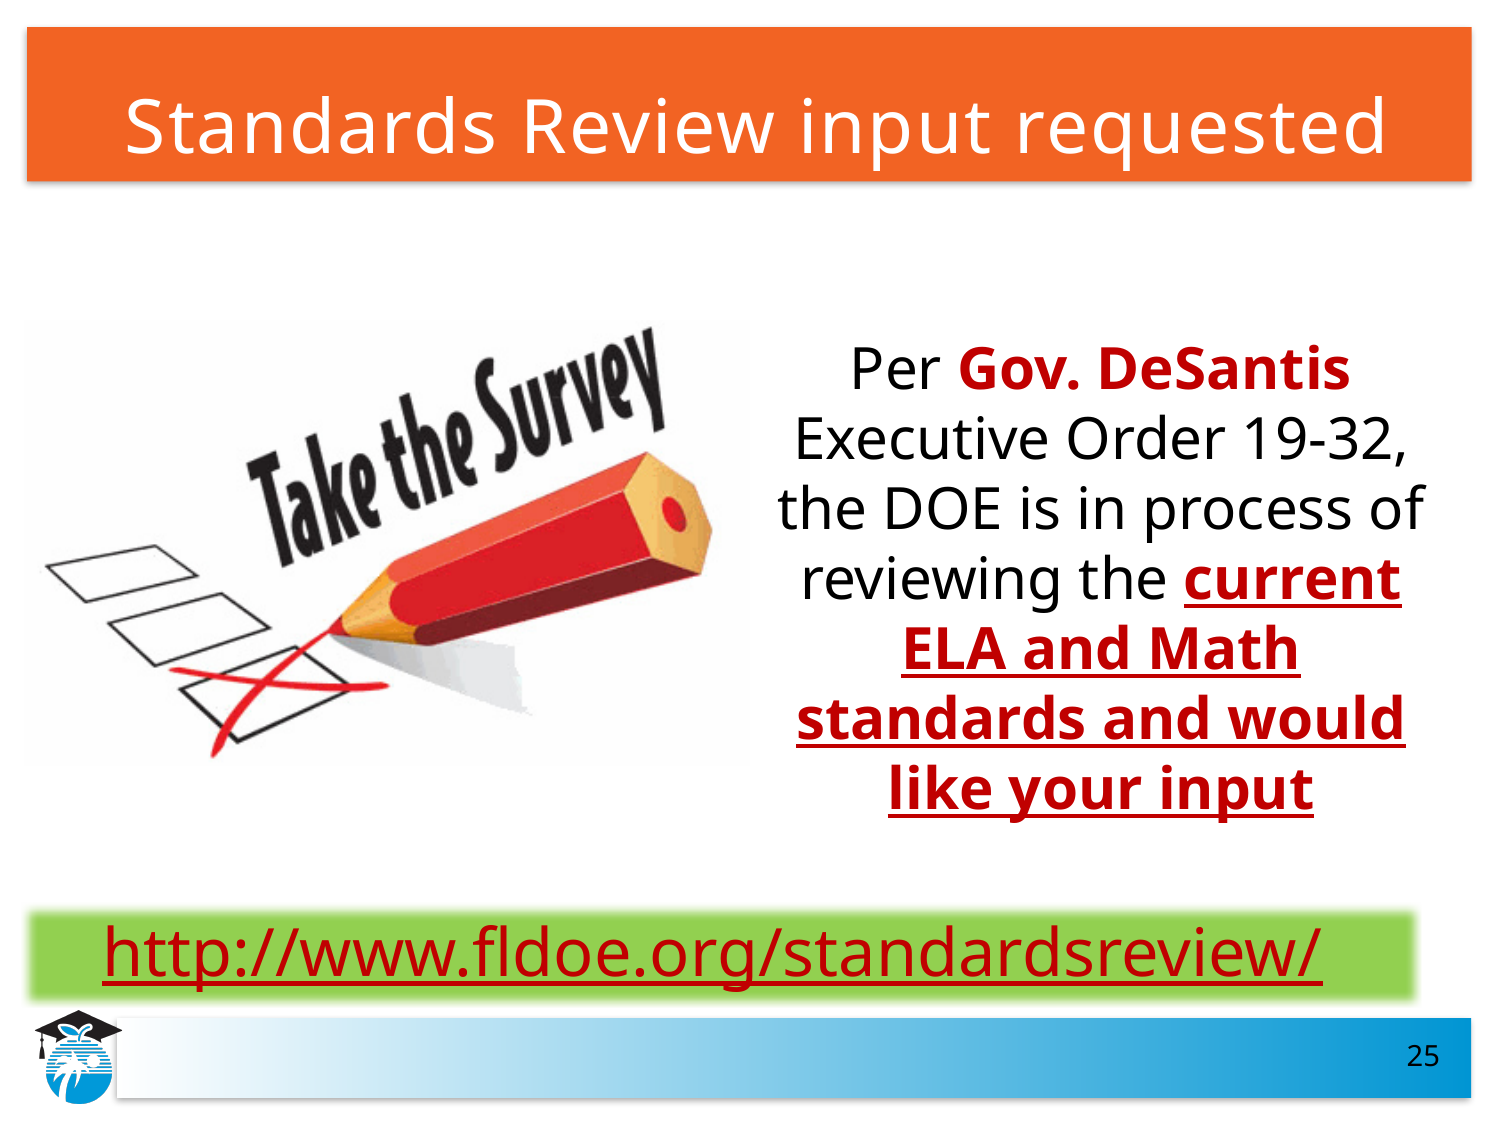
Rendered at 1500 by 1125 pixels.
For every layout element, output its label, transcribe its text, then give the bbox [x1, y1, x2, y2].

text_box http://www.fldoe.org/standardsreview/ [38, 920, 1408, 993]
title Standards Review input requested [44, 25, 1472, 184]
text_box Per Gov. DeSantis Executive Order 19-32, the DOE is in process of reviewing the current ELA and Math standards and would like your input [740, 323, 1462, 829]
picture [23, 320, 751, 766]
slide_number 25 [1104, 1029, 1455, 1090]
